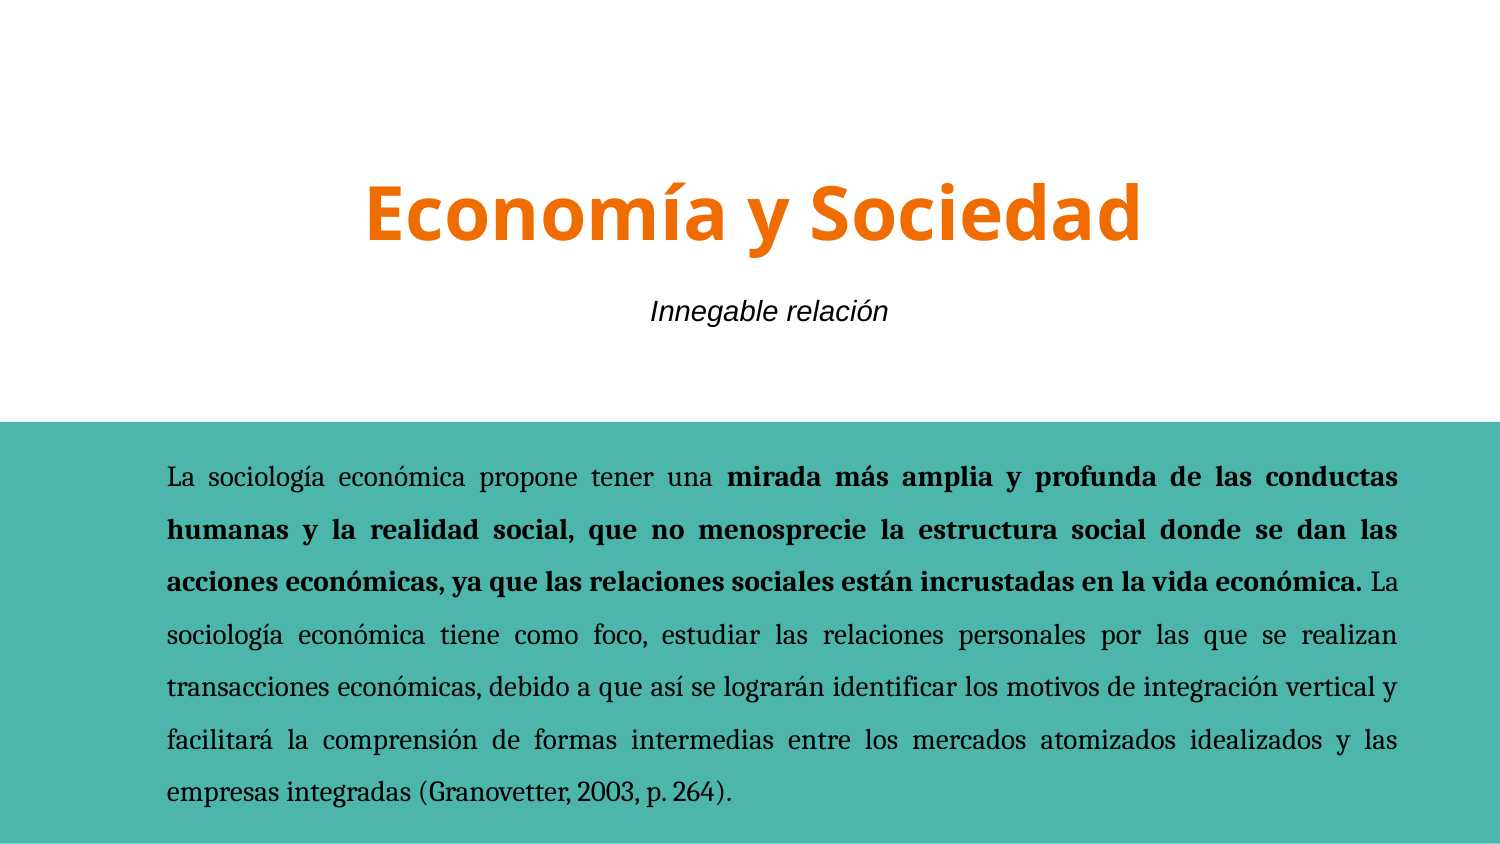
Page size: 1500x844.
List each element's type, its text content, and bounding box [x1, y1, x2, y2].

title Economía y Sociedad [51, 133, 1457, 289]
text_box Innegable relación [635, 284, 905, 335]
text_box La sociología económica propone tener una mirada más amplia y profunda de las conductas humanas y la realidad social, que no menosprecie la estructura social donde se dan las acciones económicas, ya que las relaciones sociales están incrustadas en la vida económica. La sociología económica tiene como foco, estudiar las relaciones personales por las que se realizan transacciones económicas, debido a que así se lograrán identificar los motivos de integración vertical y facilitará la comprensión de formas intermedias entre los mercados atomizados idealizados y las empresas integradas (Granovetter, 2003, p. 264). [152, 432, 1414, 815]
